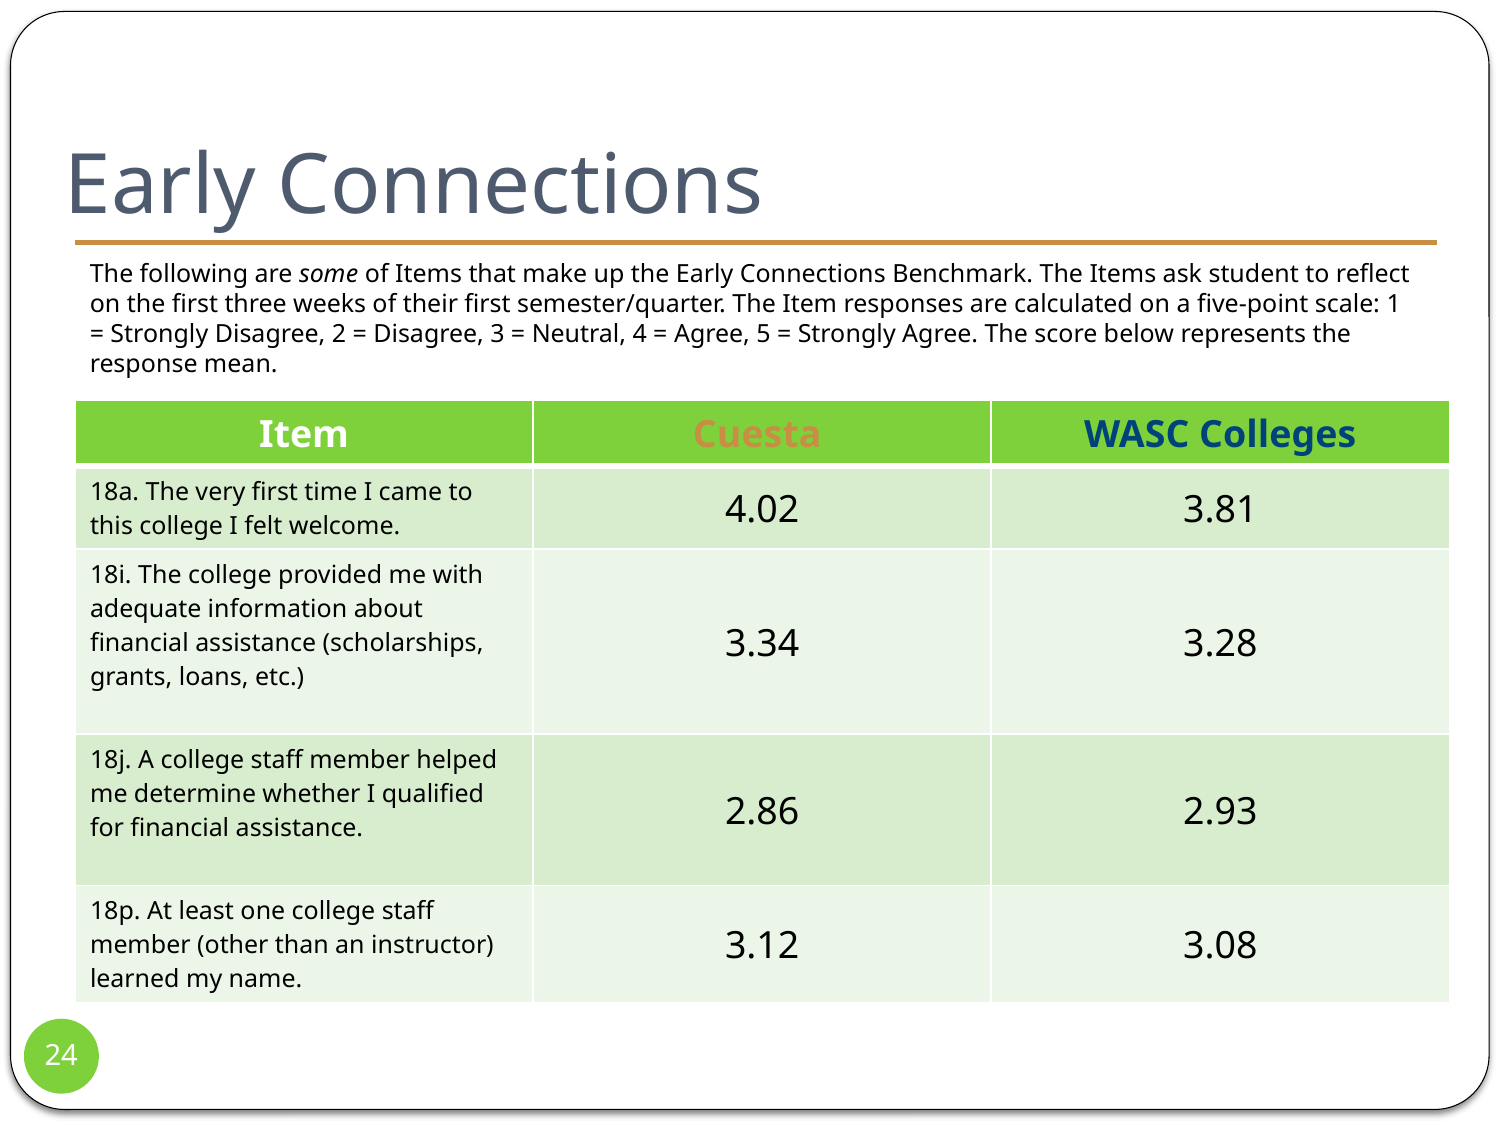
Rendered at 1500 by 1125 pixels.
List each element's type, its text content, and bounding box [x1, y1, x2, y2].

table_header Cuesta [534, 401, 990, 463]
table_cell 2.86 [534, 735, 990, 885]
table_cell 3.81 [992, 469, 1449, 548]
table_cell 18a. The very first time I came to this college I felt welcome. [76, 469, 532, 548]
table_cell 3.28 [992, 550, 1449, 733]
text_box The following are some of Items that make up the Early Connections Benchmark. The Items ask student to reflect on the first three weeks of their first semester/quarter. The Item responses are calculated on a five-point scale: 1 = Strongly Disagree, 2 = Disagree, 3 = Neutral, 4 = Agree, 5 = Strongly Agree. The score below represents the response mean. [74, 249, 1438, 385]
table_cell 18i. The college provided me with adequate information about financial assistance (scholarships, grants, loans, etc.) [76, 550, 532, 733]
table_cell 3.34 [534, 550, 990, 733]
table_header WASC Colleges [992, 401, 1449, 463]
table_cell 2.93 [992, 735, 1449, 885]
table_cell 3.12 [534, 886, 990, 1002]
table_header Item [76, 401, 532, 463]
slide_number 24 [23, 1018, 99, 1094]
table_cell 18j. A college staff member helped me determine whether I qualified for financial assistance. [76, 735, 532, 885]
title Early Connections [50, 75, 1450, 246]
table_cell 4.02 [534, 469, 990, 548]
table_cell 3.08 [992, 886, 1449, 1002]
table_cell 18p. At least one college staff member (other than an instructor) learned my name. [76, 886, 532, 1002]
